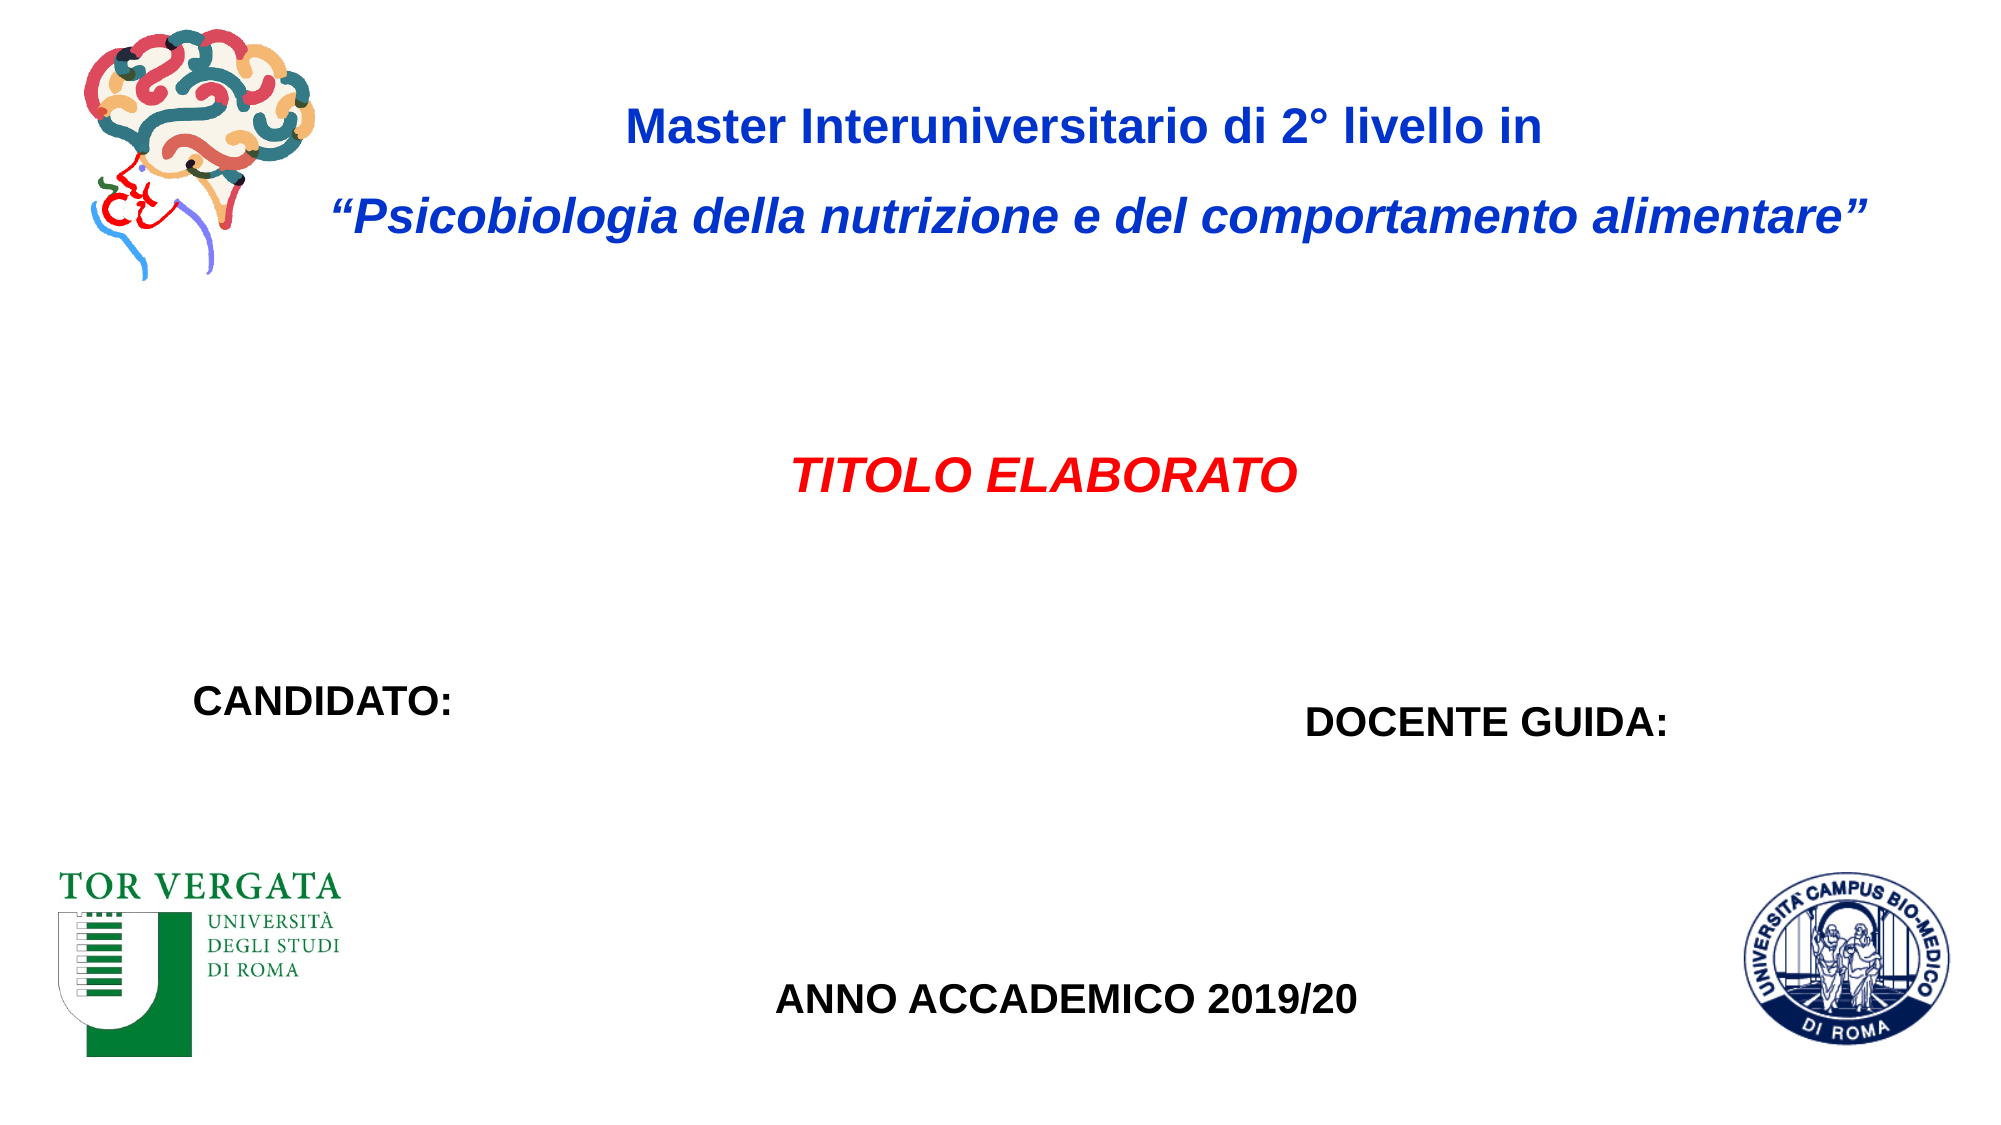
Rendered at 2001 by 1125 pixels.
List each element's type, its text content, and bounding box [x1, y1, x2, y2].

picture [58, 872, 341, 1057]
text_box ANNO ACCADEMICO 2019/20 [760, 964, 1374, 1080]
text_box DOCENTE GUIDA: [1216, 687, 1876, 889]
picture [1724, 872, 1963, 1048]
text_box CANDIDATO: [104, 666, 660, 820]
text_box TITOLO ELABORATO [406, 352, 1682, 594]
text_box Master Interuniversitario di 2° livello in “Psicobiologia della nutrizione e del comportamento alimentare” [315, 56, 1935, 252]
picture [84, 29, 315, 281]
